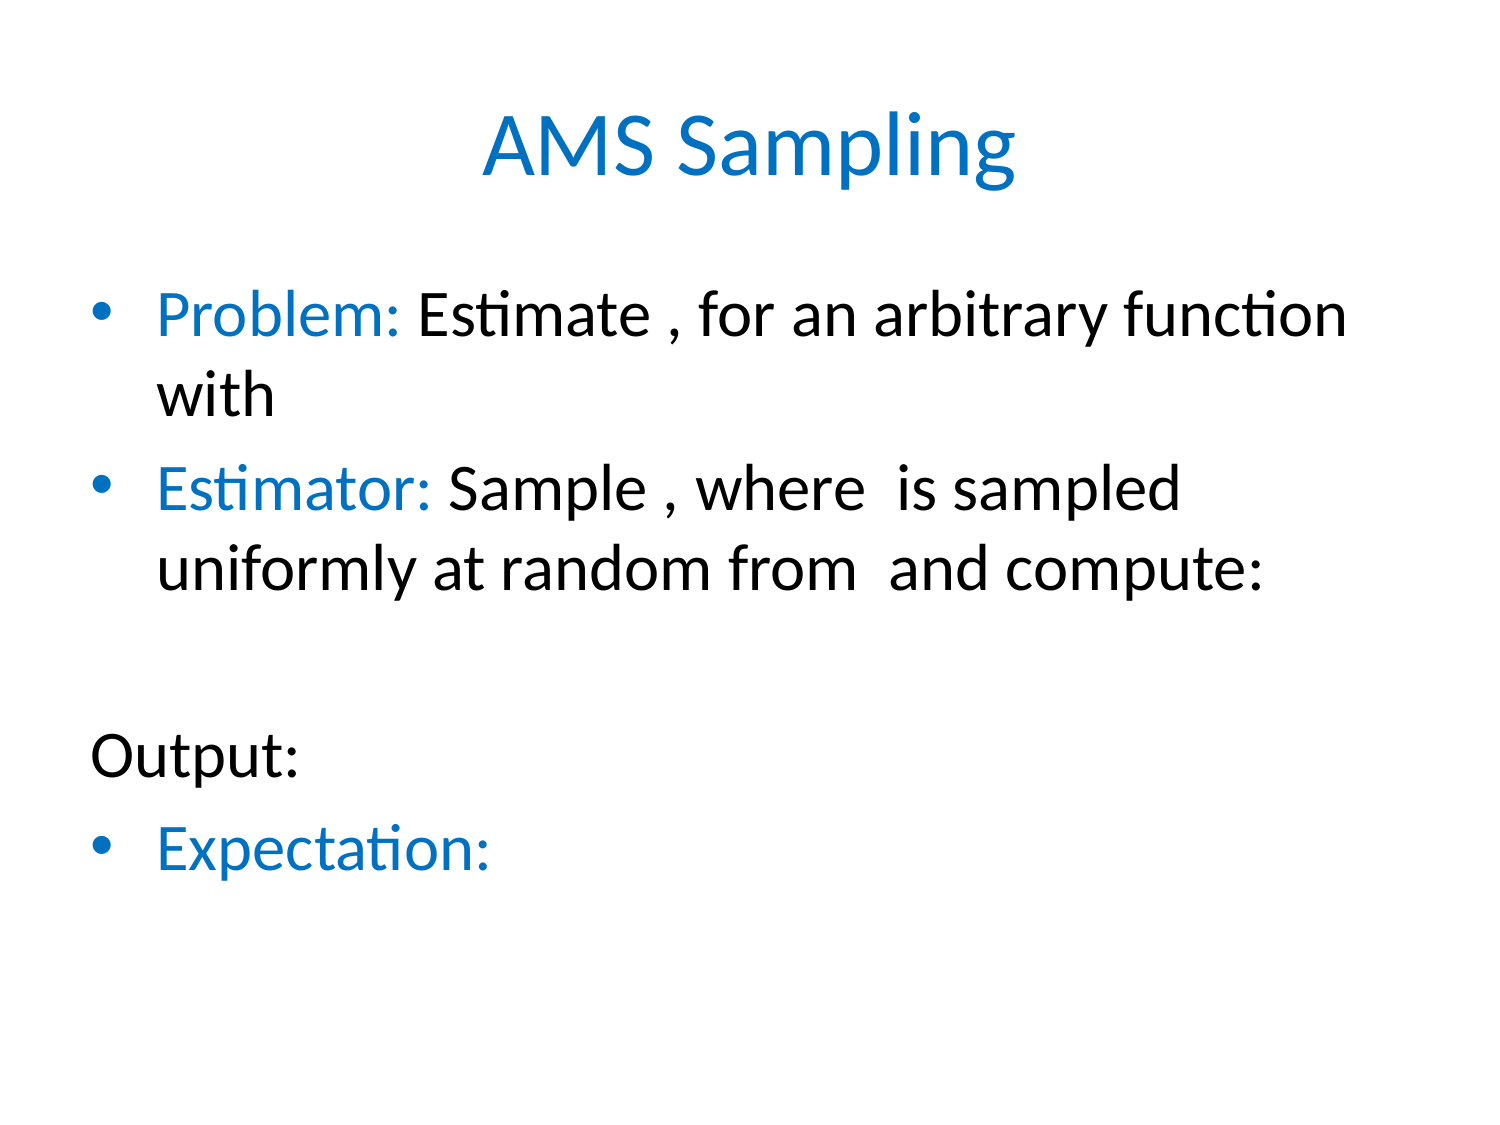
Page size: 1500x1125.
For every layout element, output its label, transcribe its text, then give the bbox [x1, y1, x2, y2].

title AMS Sampling [75, 45, 1425, 233]
